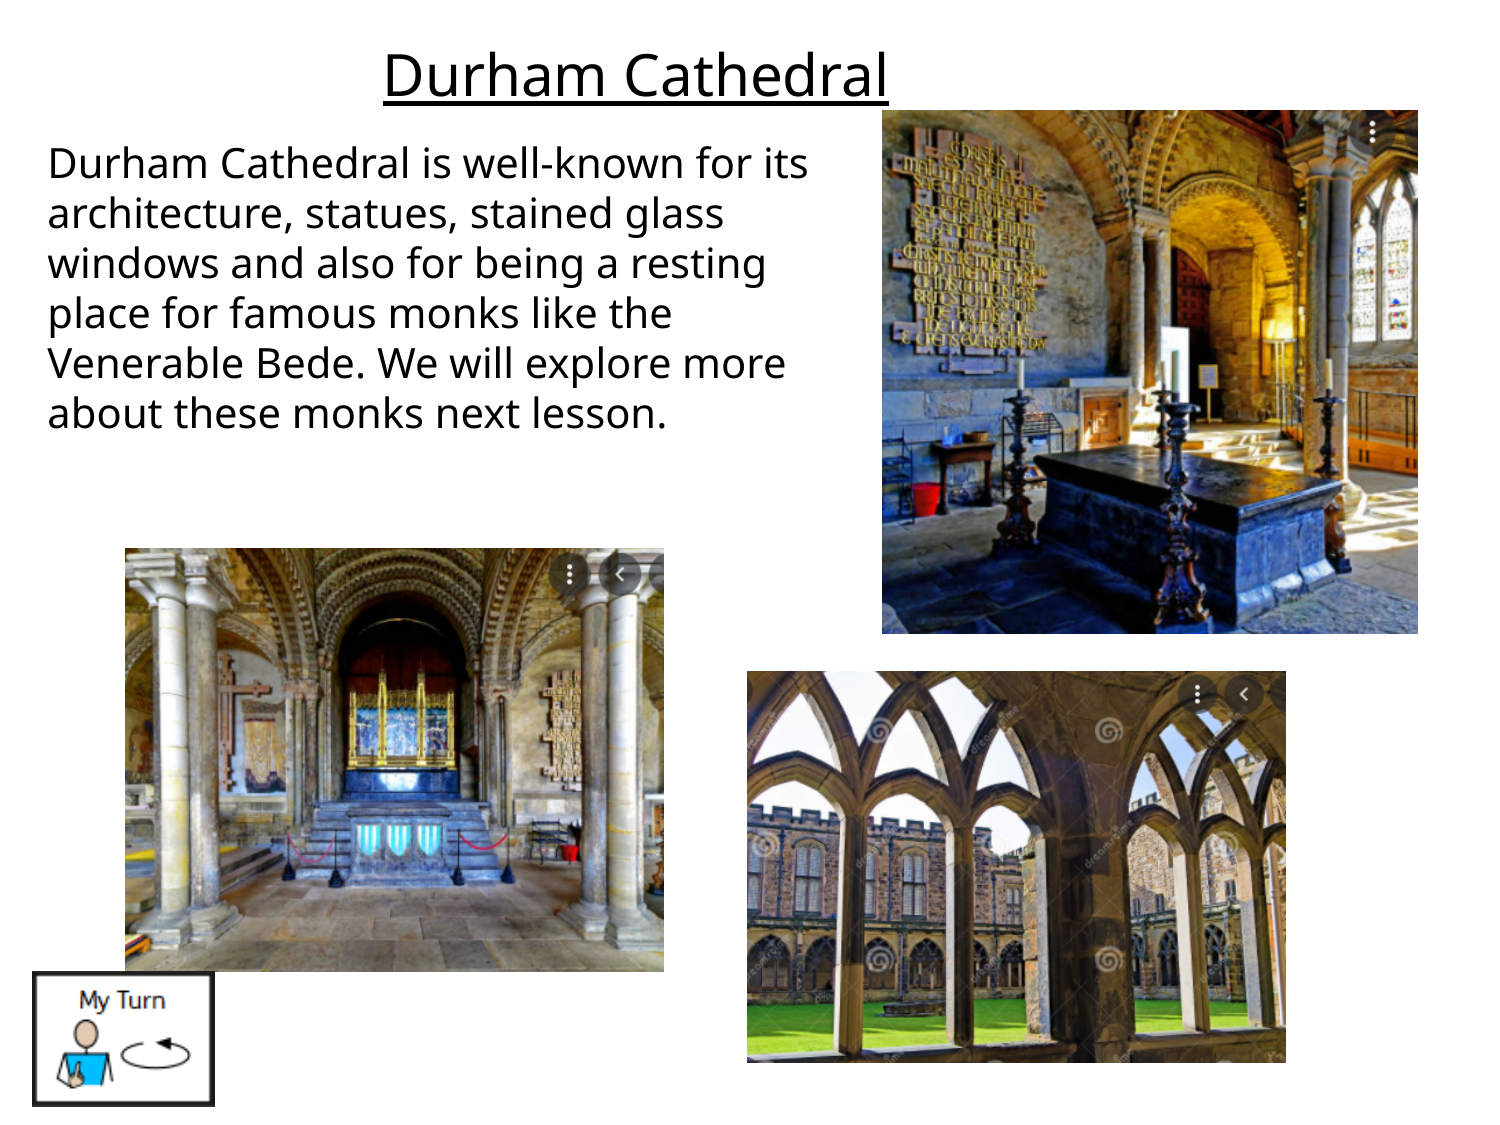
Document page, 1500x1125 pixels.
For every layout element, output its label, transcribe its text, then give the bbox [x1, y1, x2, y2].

picture [881, 110, 1418, 634]
text_box Durham Cathedral is well-known for its architecture, statues, stained glass windows and also for being a resting place for famous monks like the Venerable Bede. We will explore more about these monks next lesson. [32, 129, 881, 445]
text_box Durham Cathedral [367, 31, 1304, 116]
picture [747, 671, 1286, 1063]
picture [32, 548, 664, 1107]
